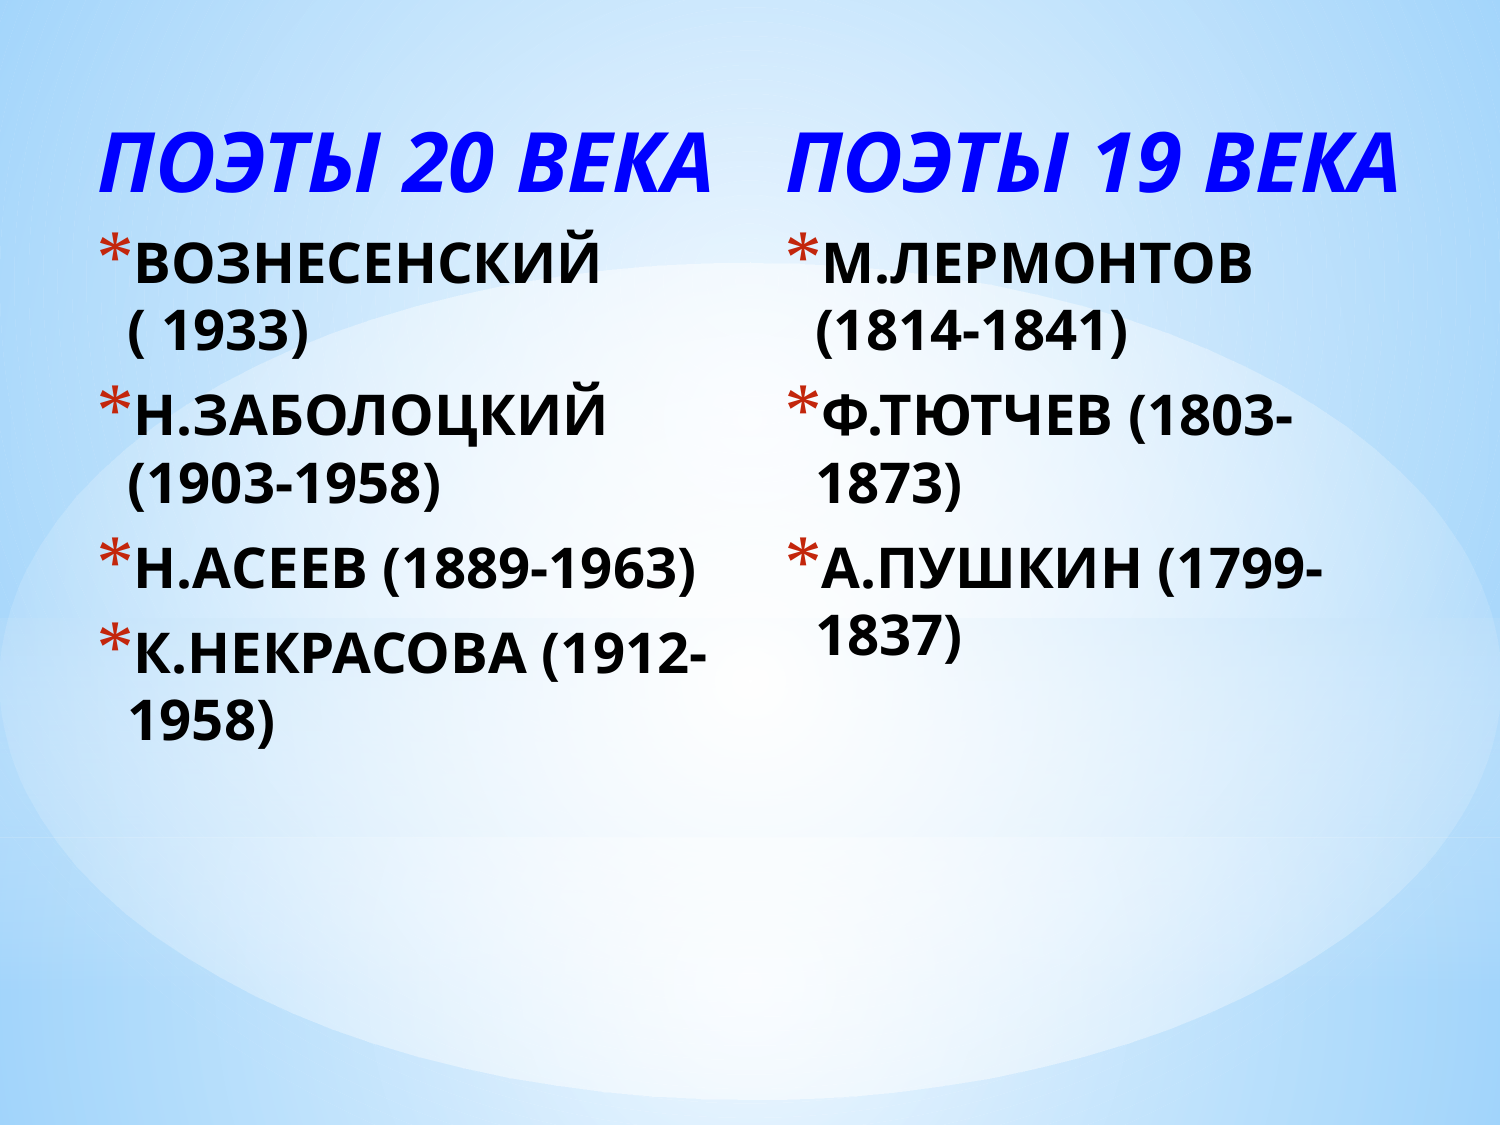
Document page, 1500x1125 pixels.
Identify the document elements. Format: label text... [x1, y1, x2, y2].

list ПОЭТЫ 19 ВЕКА М.ЛЕРМОНТОВ (1814-1841) Ф.ТЮТЧЕВ (1803-1873) А.ПУШКИН (1799-1837) [762, 101, 1425, 1005]
list ПОЭТЫ 20 ВЕКА ВОЗНЕСЕНСКИЙ ( 1933) Н.ЗАБОЛОЦКИЙ (1903-1958) Н.АСЕЕВ (1889-1963) К.НЕКРАСОВА (1912-1958) [75, 101, 738, 1005]
